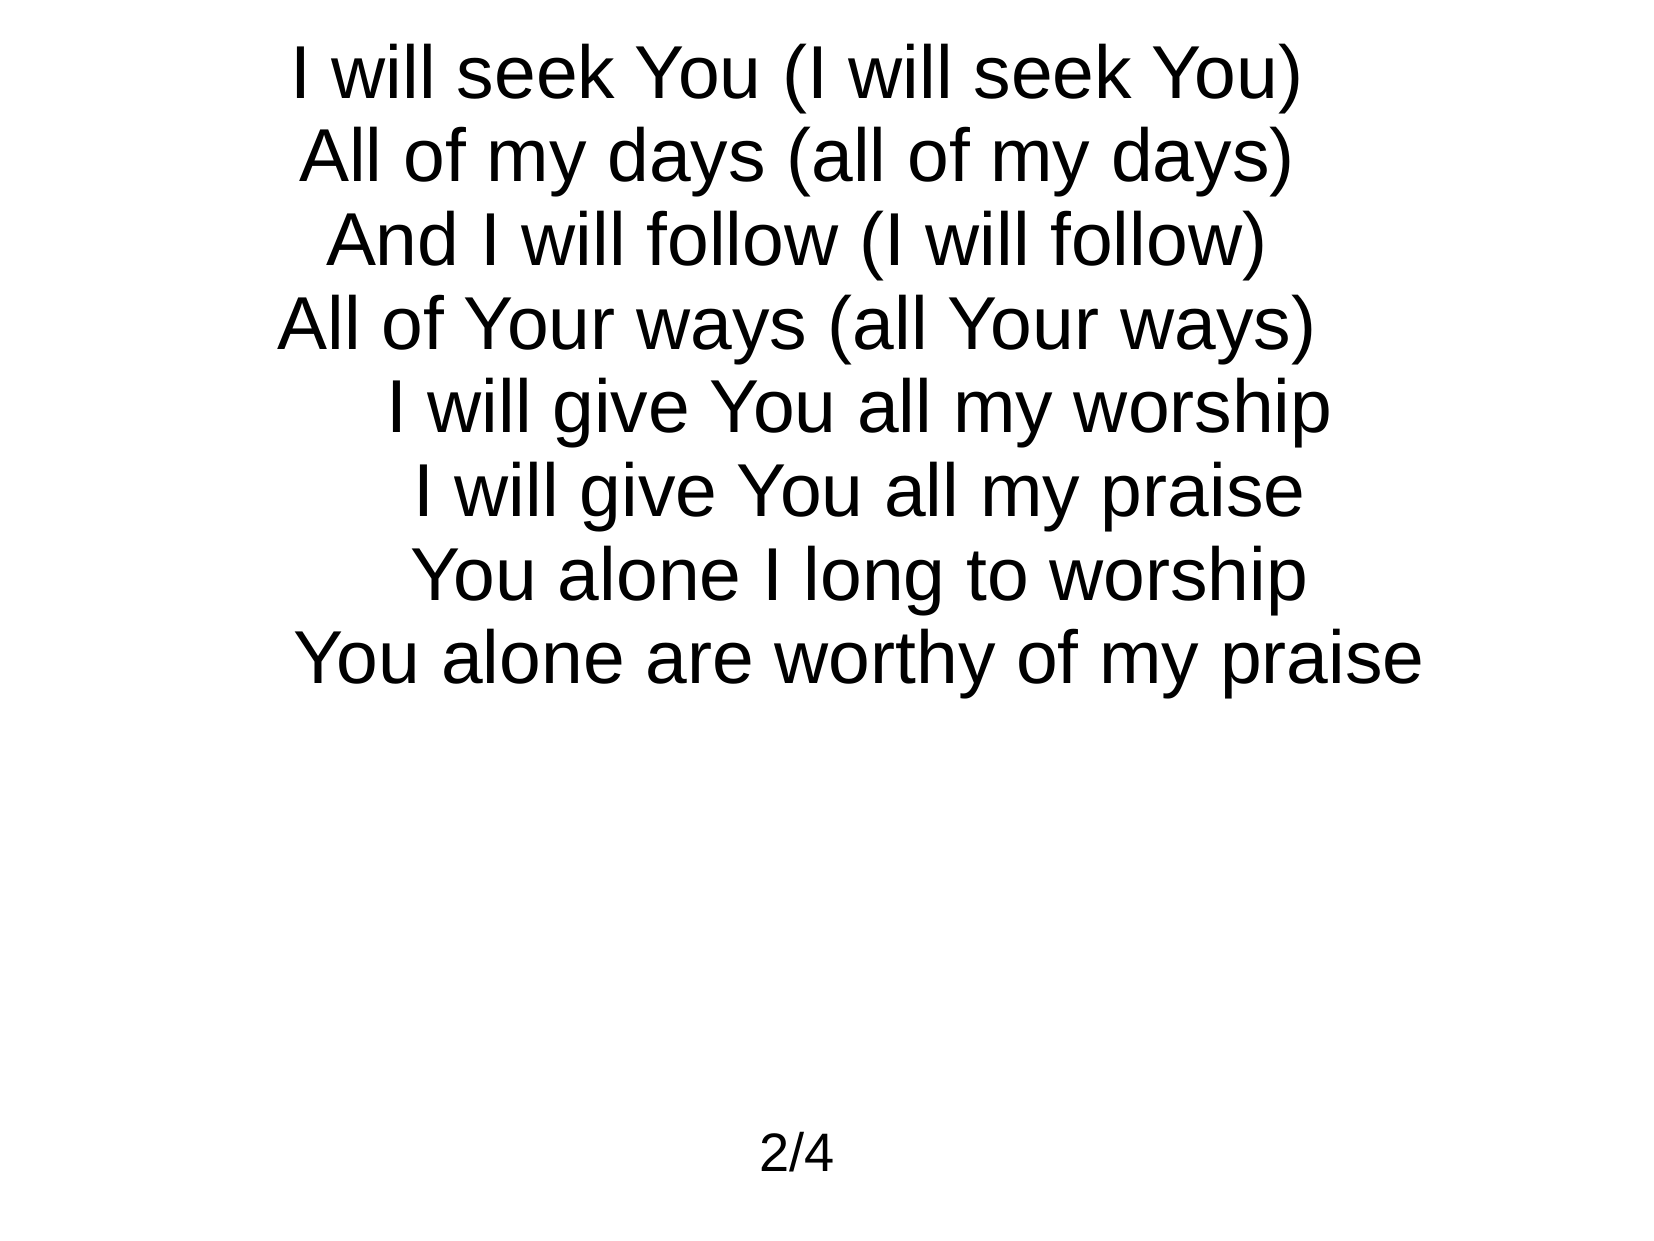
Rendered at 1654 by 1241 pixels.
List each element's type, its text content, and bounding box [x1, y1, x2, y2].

text_box I will seek You (I will seek You) All of my days (all of my days) And I will follow (I will follow) All of Your ways (all Your ways) I will give You all my worship I will give You all my praise You alone I long to worship You alone are worthy of my praise 2/4 [59, 18, 1536, 1190]
